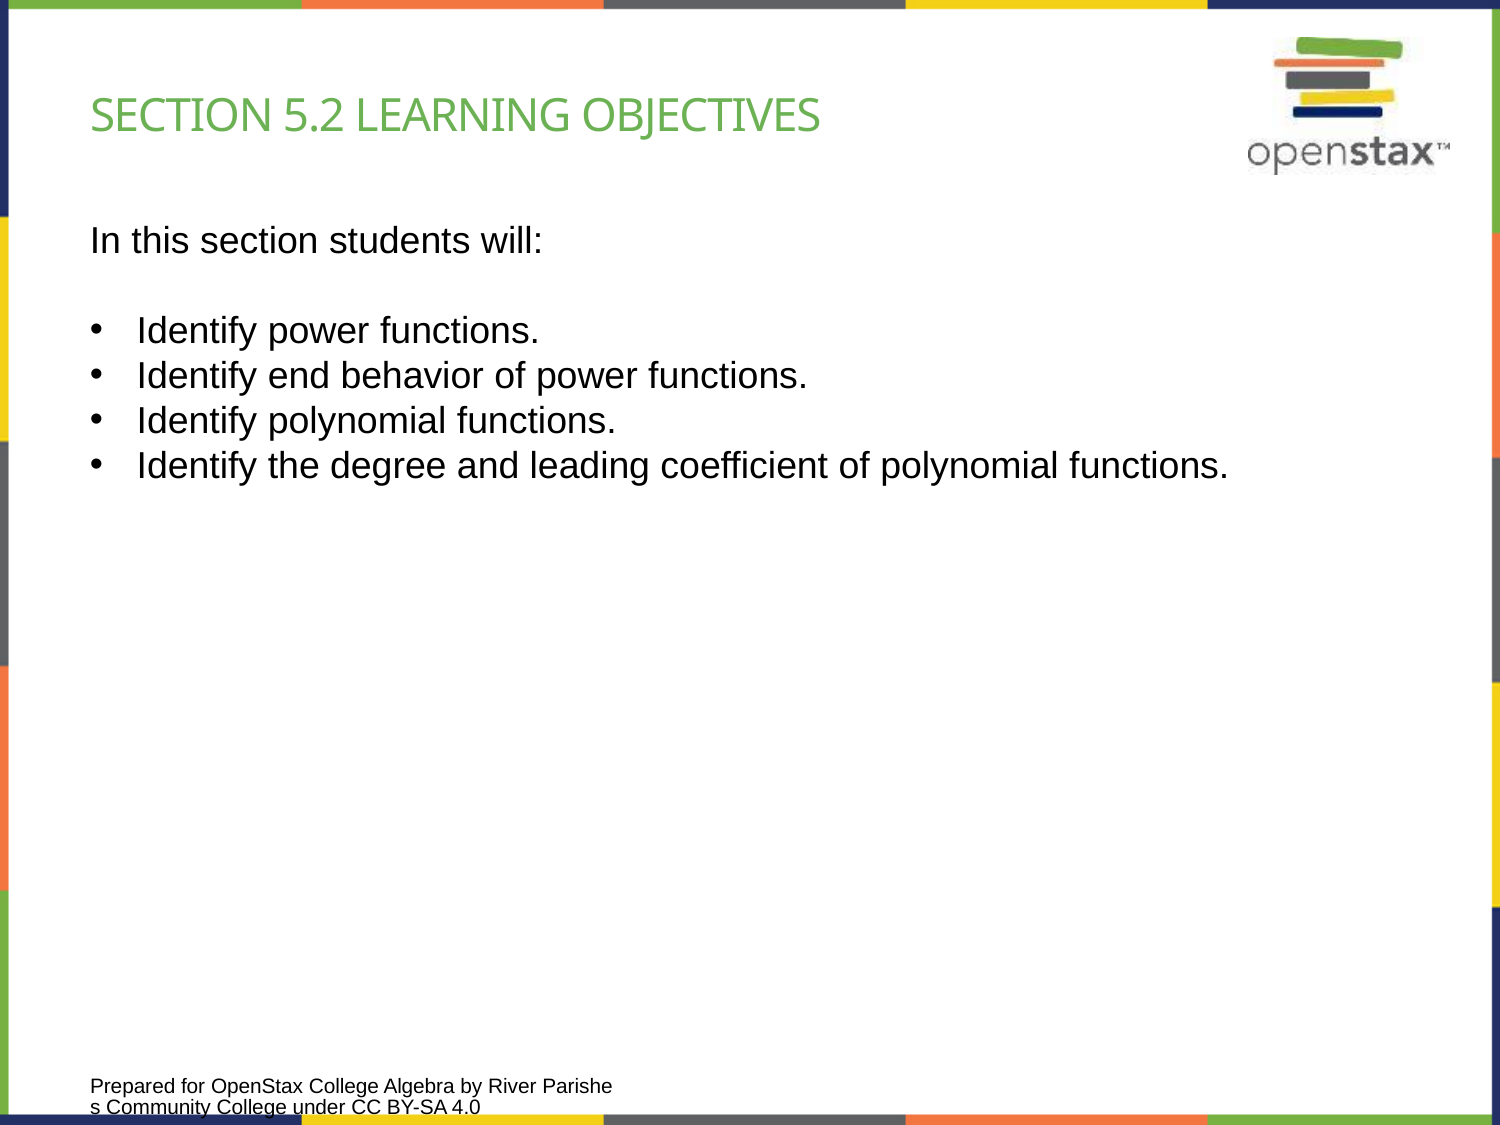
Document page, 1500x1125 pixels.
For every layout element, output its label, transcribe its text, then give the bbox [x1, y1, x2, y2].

title Section 5.2 Learning Objectives [75, 39, 1246, 148]
footer Prepared for OpenStax College Algebra by River Parishes Community College under CC BY-SA 4.0 [75, 1065, 638, 1112]
text_box In this section students will: Identify power functions. Identify end behavior of power functions. Identify polynomial functions. Identify the degree and leading coefficient of polynomial functions. [74, 208, 1450, 493]
picture [0, 0, 1500, 1125]
